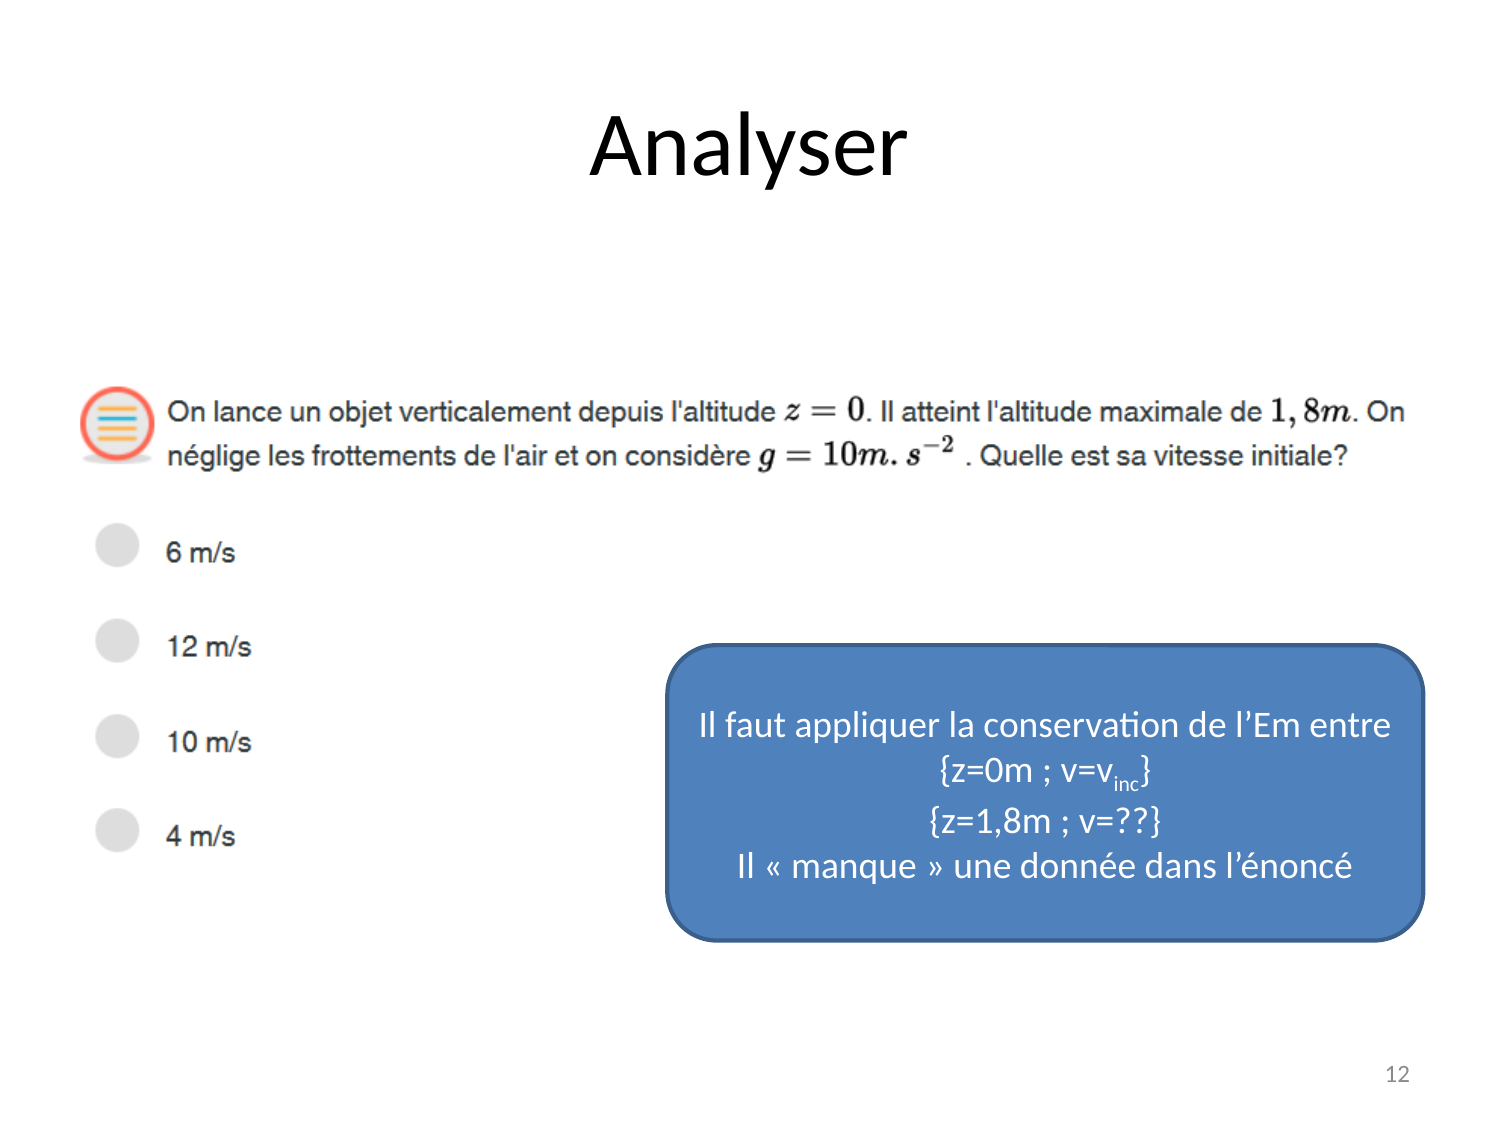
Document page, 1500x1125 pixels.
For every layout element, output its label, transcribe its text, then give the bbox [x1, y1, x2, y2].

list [78, 352, 1424, 907]
text_box Il faut appliquer la conservation de l’Em entre {z=0m ; v=vinc} {z=1,8m ; v=??} Il « manque » une donnée dans l’énoncé [671, 914, 1421, 943]
title Analyser [75, 45, 1425, 233]
slide_number 12 [1074, 1042, 1425, 1103]
